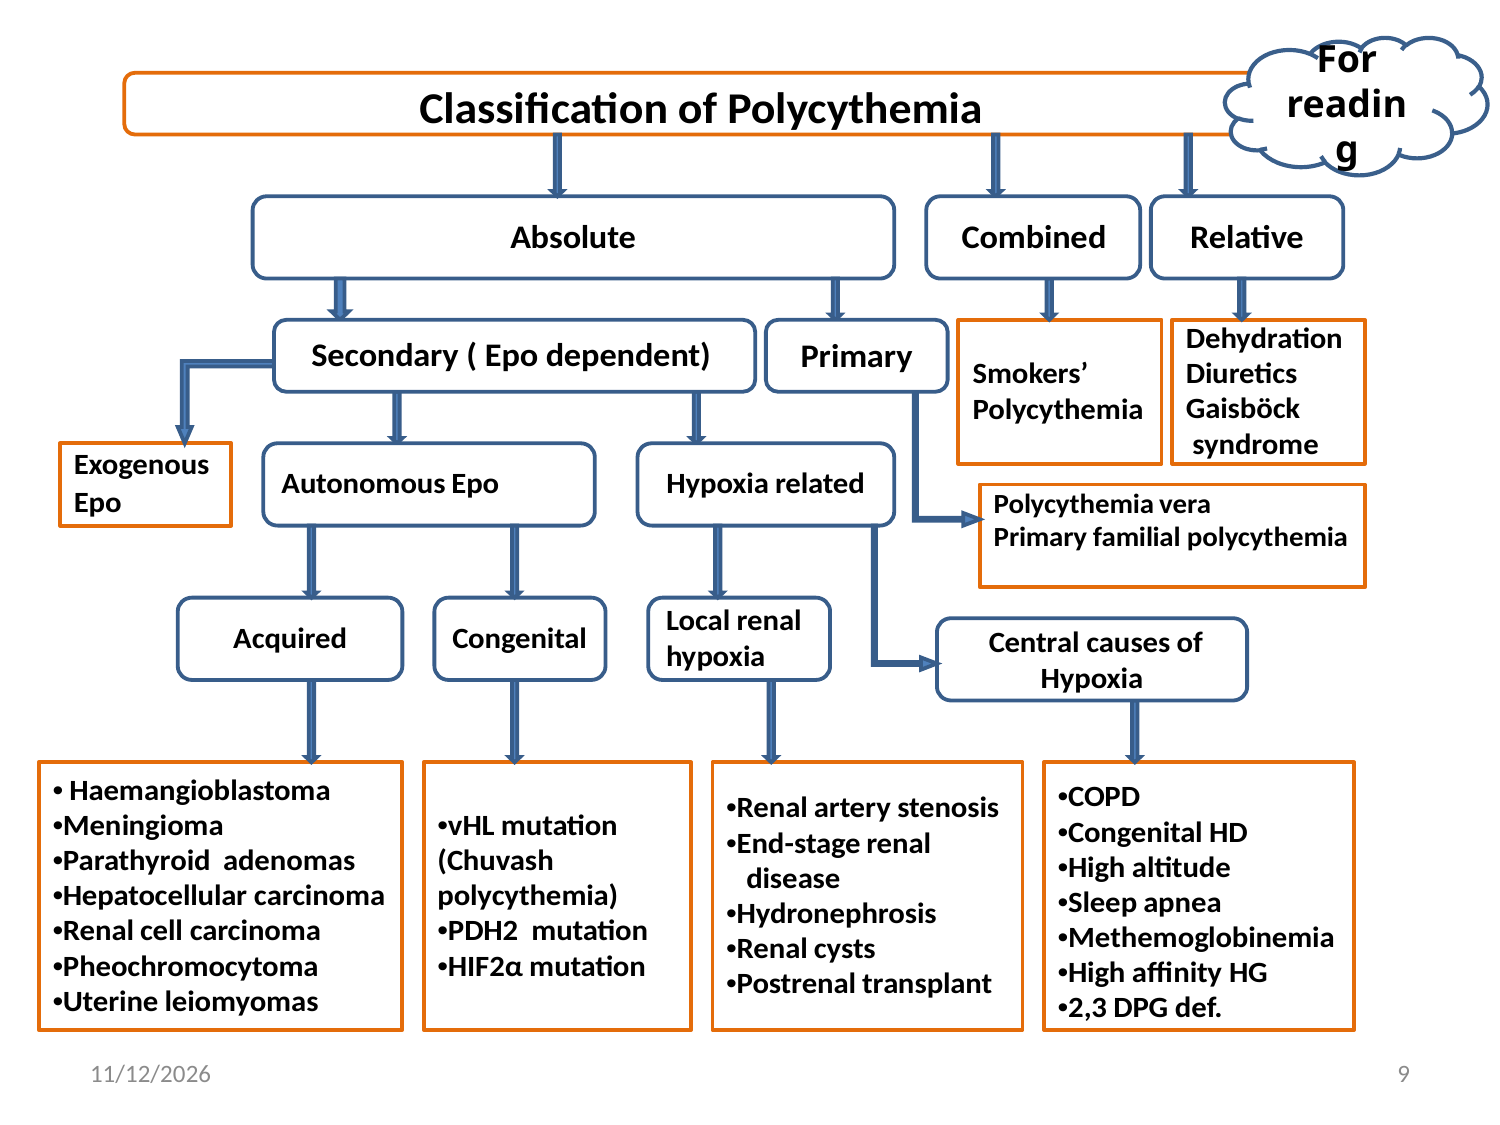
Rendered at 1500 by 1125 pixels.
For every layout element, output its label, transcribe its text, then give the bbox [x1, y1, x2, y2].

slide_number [75, 1058, 425, 1103]
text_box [6, 62, 1376, 1051]
slide_number 9 [1074, 1042, 1425, 1103]
text_box For reading [1254, 35, 1490, 174]
